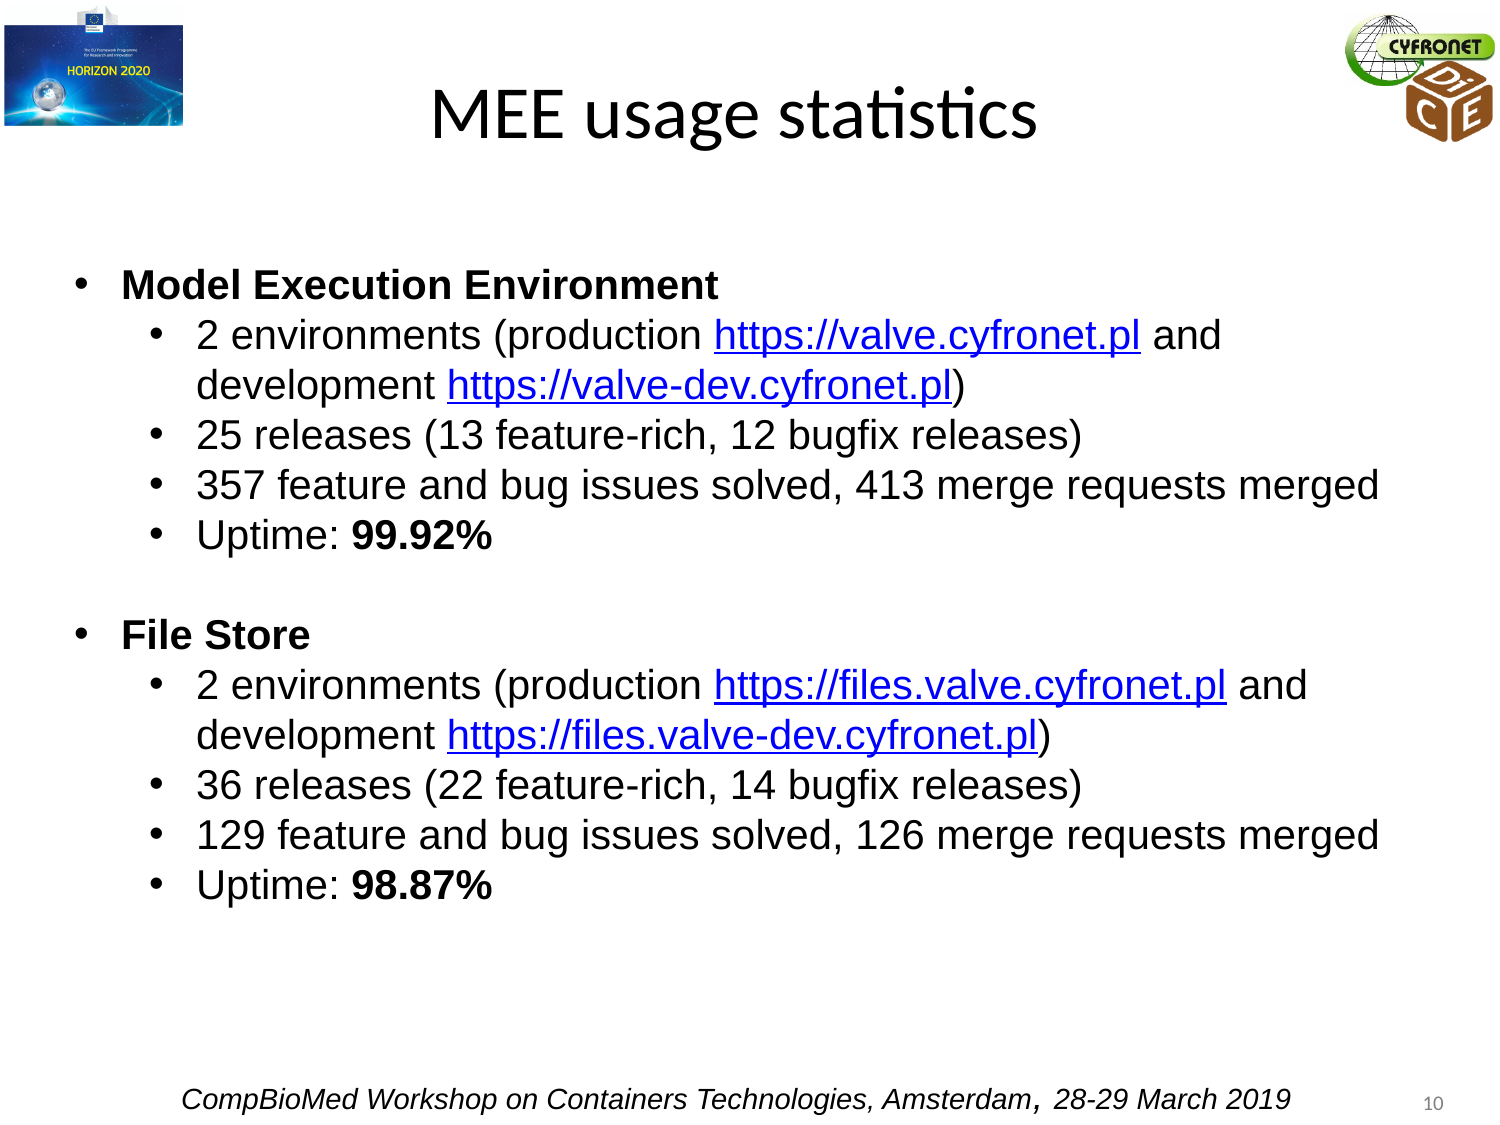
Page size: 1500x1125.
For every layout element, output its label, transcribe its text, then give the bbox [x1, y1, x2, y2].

title MEE usage statistics [268, 0, 1201, 218]
text_box Model Execution Environment 2 environments (production https://valve.cyfronet.pl and development https://valve-dev.cyfronet.pl) 25 releases (13 feature-rich, 12 bugfix releases) 357 feature and bug issues solved, 413 merge requests merged Uptime: 99.92% File Store 2 environments (production https://files.valve.cyfronet.pl and development https://files.valve-dev.cyfronet.pl) 36 releases (22 feature-rich, 14 bugfix releases) 129 feature and bug issues solved, 126 merge requests merged Uptime: 98.87% [59, 250, 1407, 916]
picture [1345, 13, 1495, 144]
